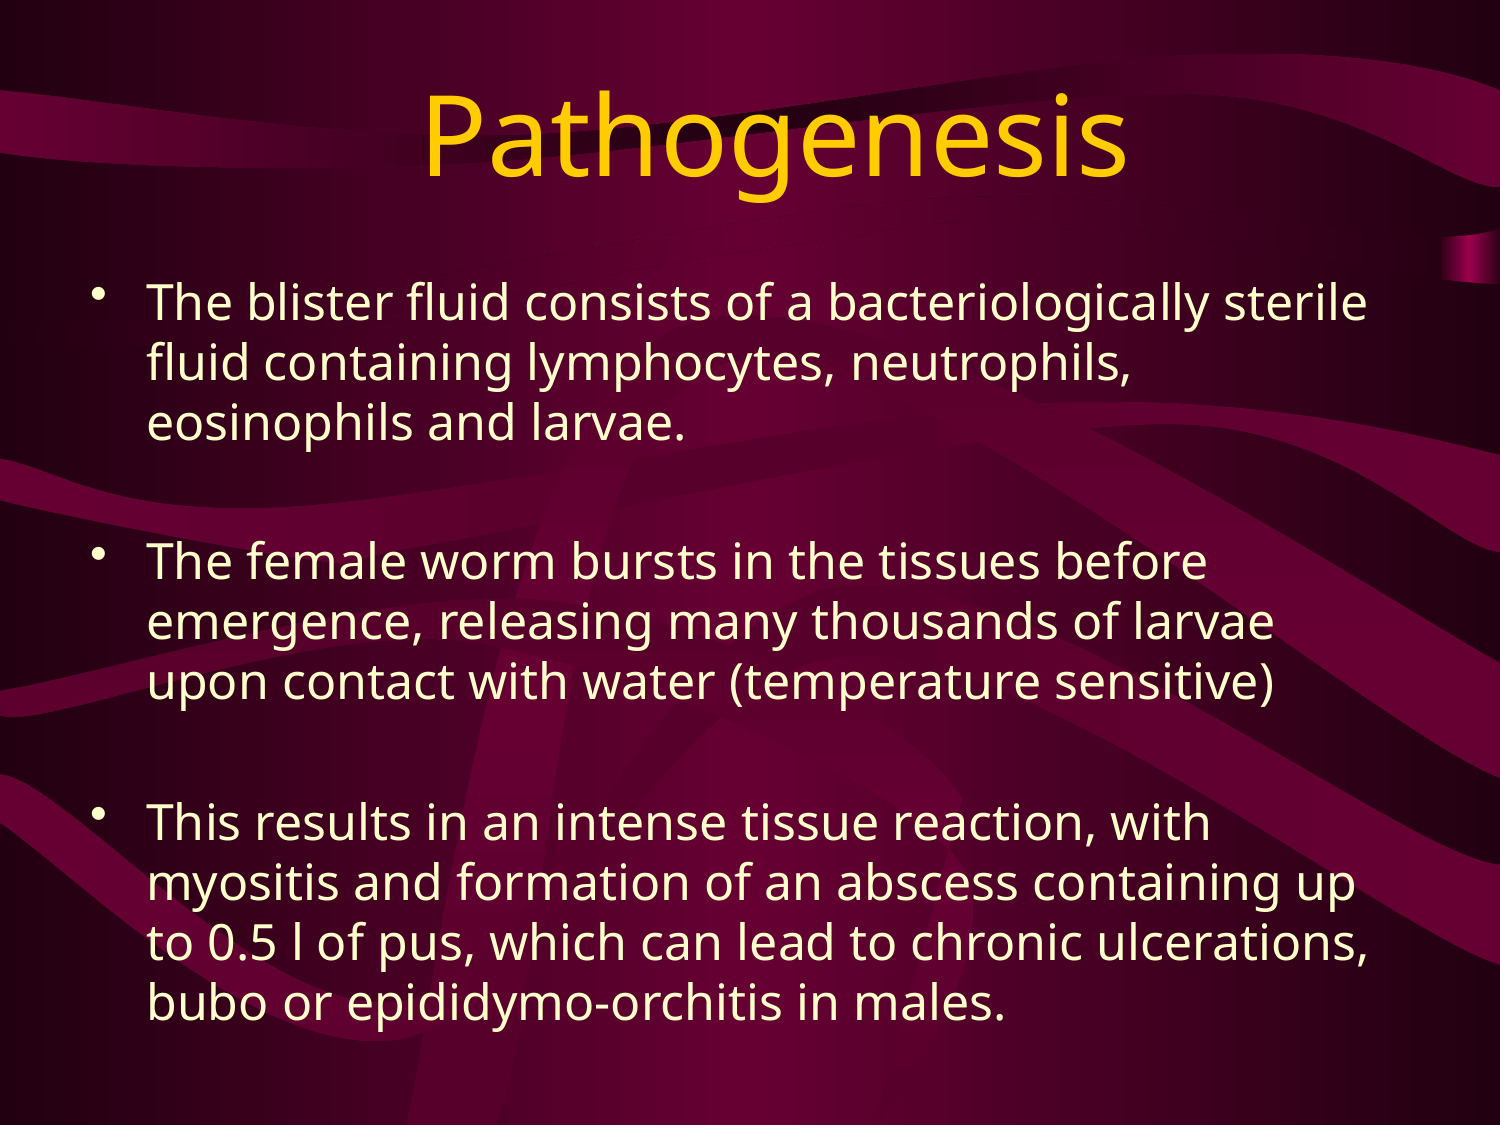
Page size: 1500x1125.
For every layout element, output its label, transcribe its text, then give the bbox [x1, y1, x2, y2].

list The blister fluid consists of a bacteriologically sterile fluid containing lymphocytes, neutrophils, eosinophils and larvae. The female worm bursts in the tissues before emergence, releasing many thousands of larvae upon contact with water (temperature sensitive) This results in an intense tissue reaction, with myositis and formation of an abscess containing up to 0.5 l of pus, which can lead to chronic ulcerations, bubo or epididymo-orchitis in males. [75, 262, 1425, 983]
title Pathogenesis [99, 37, 1450, 225]
